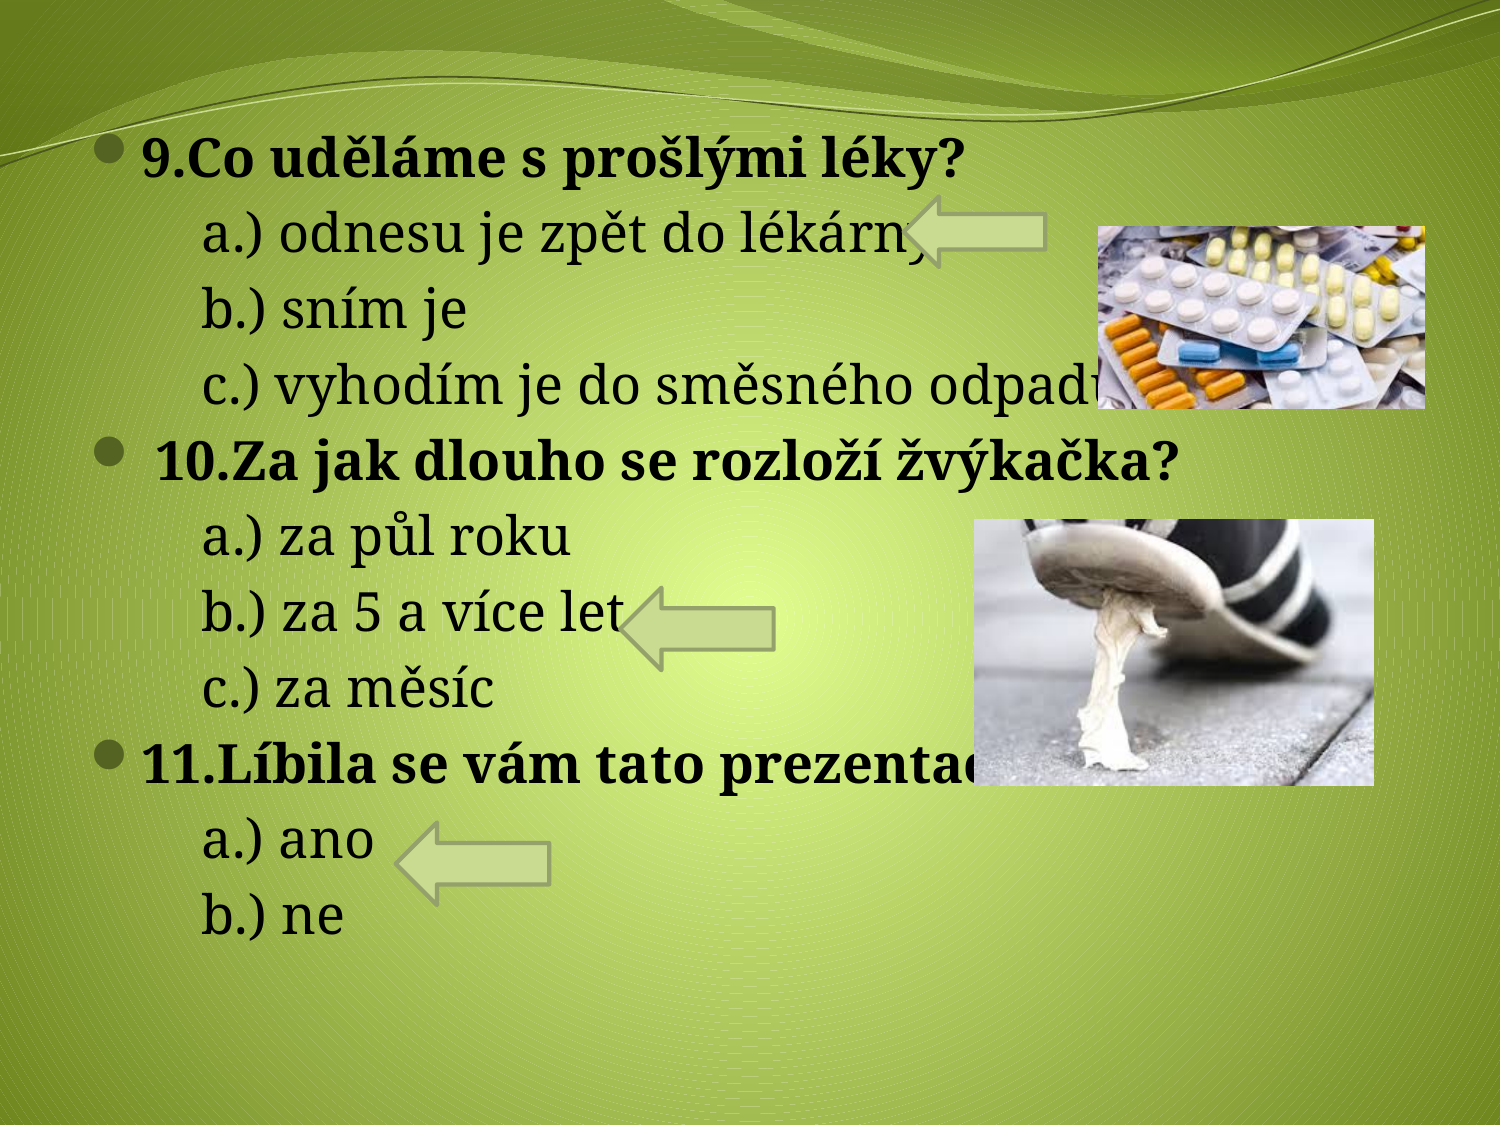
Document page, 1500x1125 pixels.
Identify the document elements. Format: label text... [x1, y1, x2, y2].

text_box [617, 585, 776, 673]
text_box [393, 820, 552, 908]
list 9.Co uděláme s prošlými léky? a.) odnesu je zpět do lékárny b.) sním je c.) vyhodím je do směsného odpadu 10.Za jak dlouho se rozloží žvýkačka? a.) za půl roku b.) za 5 a více let c.) za měsíc 11.Líbila se vám tato prezentace? a.) ano b.) ne [75, 115, 1425, 1038]
text_box [901, 194, 1048, 270]
picture [1098, 225, 1426, 410]
picture [974, 519, 1375, 786]
